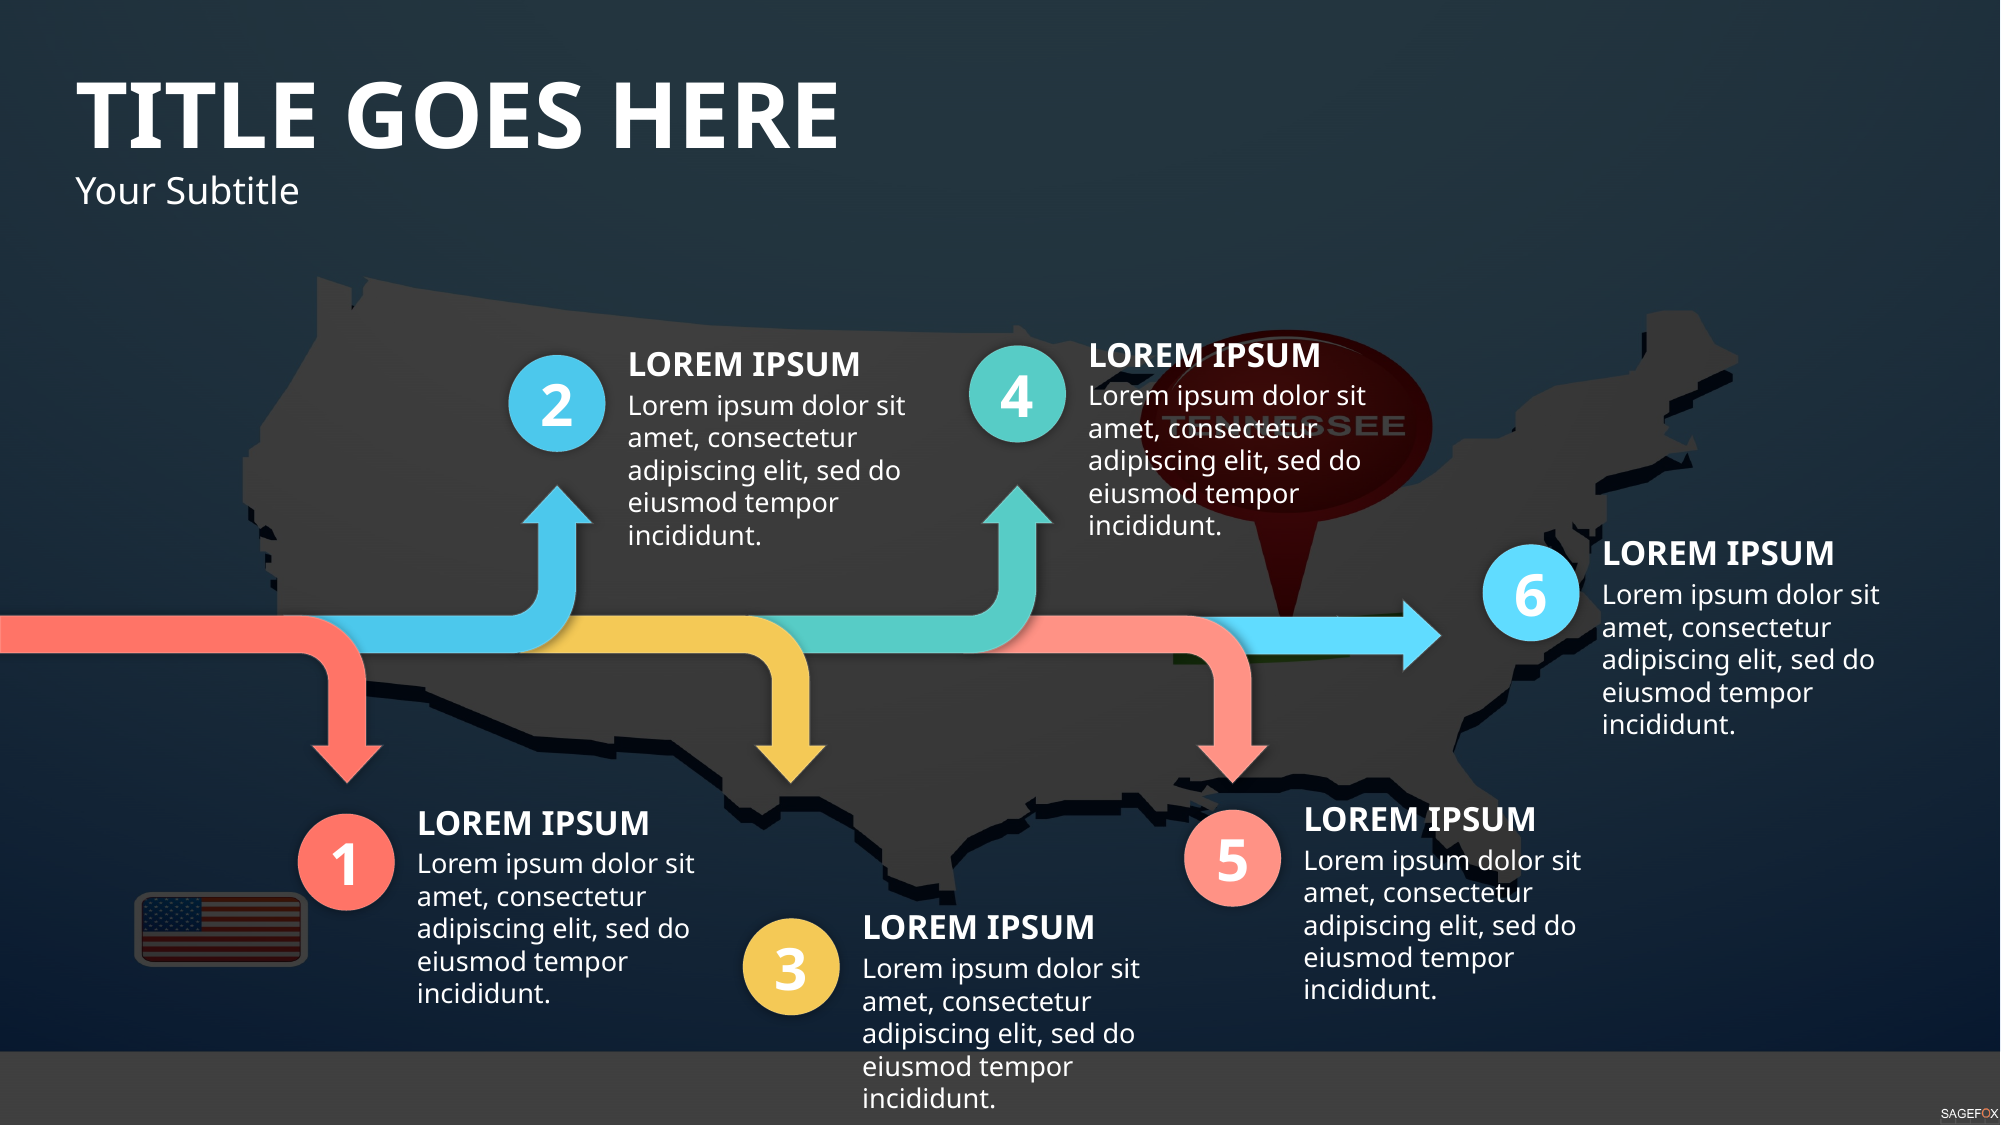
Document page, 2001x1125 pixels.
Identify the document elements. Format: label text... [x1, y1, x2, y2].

text_box [549, 614, 828, 785]
picture [580, 511, 997, 614]
text_box [1223, 598, 1443, 673]
text_box TITLE GOES HERE Your Subtitle [60, 49, 1036, 220]
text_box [742, 906, 1208, 1084]
text_box [0, 614, 385, 785]
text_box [1482, 532, 1948, 710]
picture [0, 0, 2001, 1125]
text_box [969, 333, 1411, 511]
text_box [773, 511, 1055, 655]
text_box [1184, 797, 1649, 975]
text_box [330, 520, 595, 655]
text_box [1010, 614, 1270, 785]
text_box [297, 801, 743, 979]
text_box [508, 343, 978, 520]
